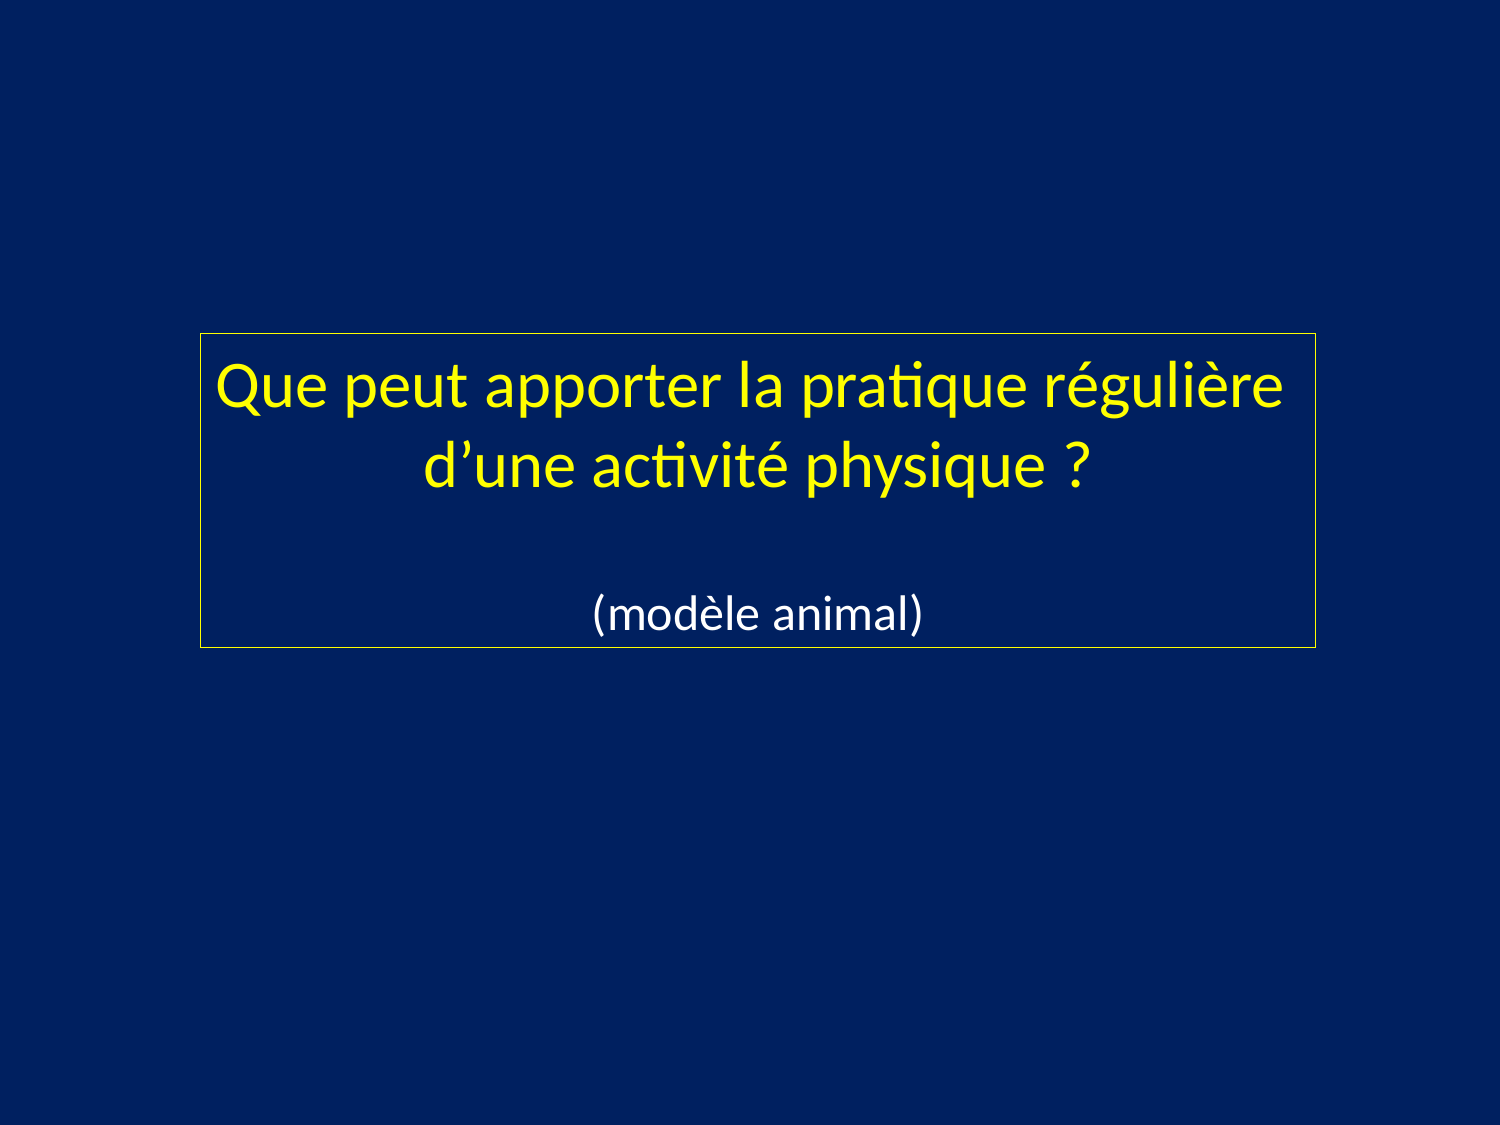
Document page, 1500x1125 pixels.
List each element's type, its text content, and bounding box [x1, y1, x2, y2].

text_box Que peut apporter la pratique régulière d’une activité physique ? (modèle animal) [200, 333, 1316, 648]
